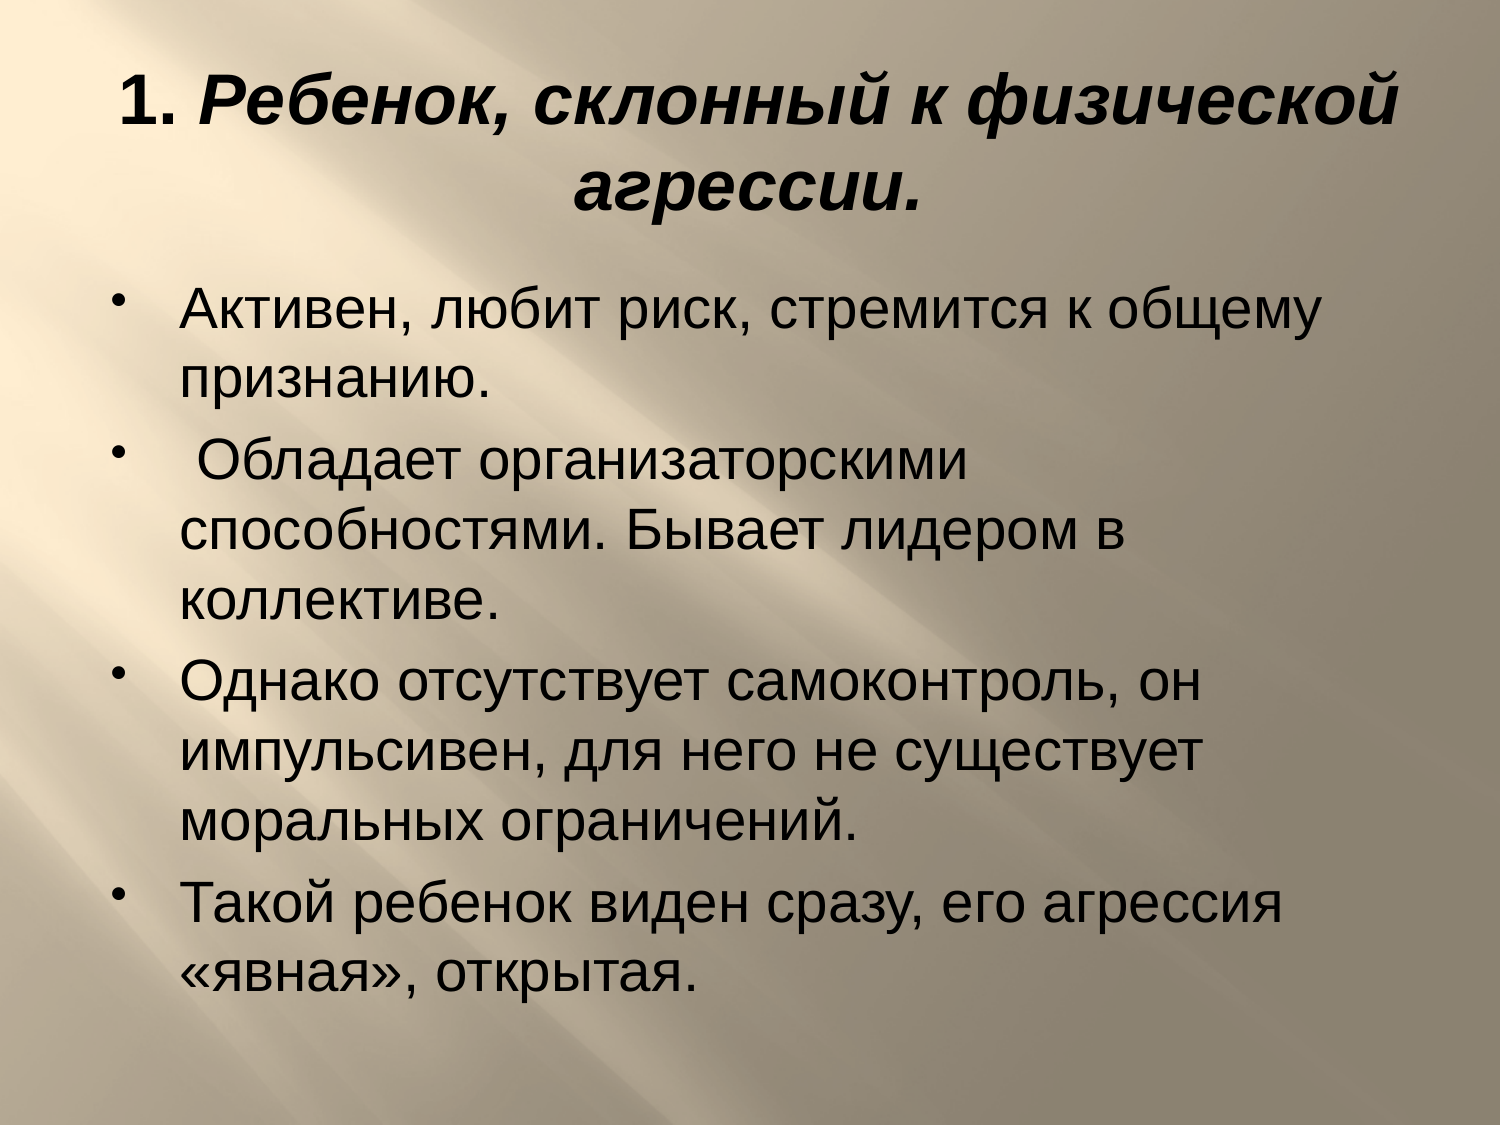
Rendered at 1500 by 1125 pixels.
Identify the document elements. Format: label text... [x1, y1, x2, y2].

list Активен, любит риск, стремится к общему признанию. Обладает организаторскими способностями. Бывает лидером в коллективе. Однако отсутствует самоконтроль, он импульсивен, для него не существует моральных ограничений. Такой ребенок виден сразу, его агрессия «явная», открытая. [75, 262, 1425, 1035]
title 1. Ребенок, склонный к физической агрессии. [75, 45, 1425, 233]
